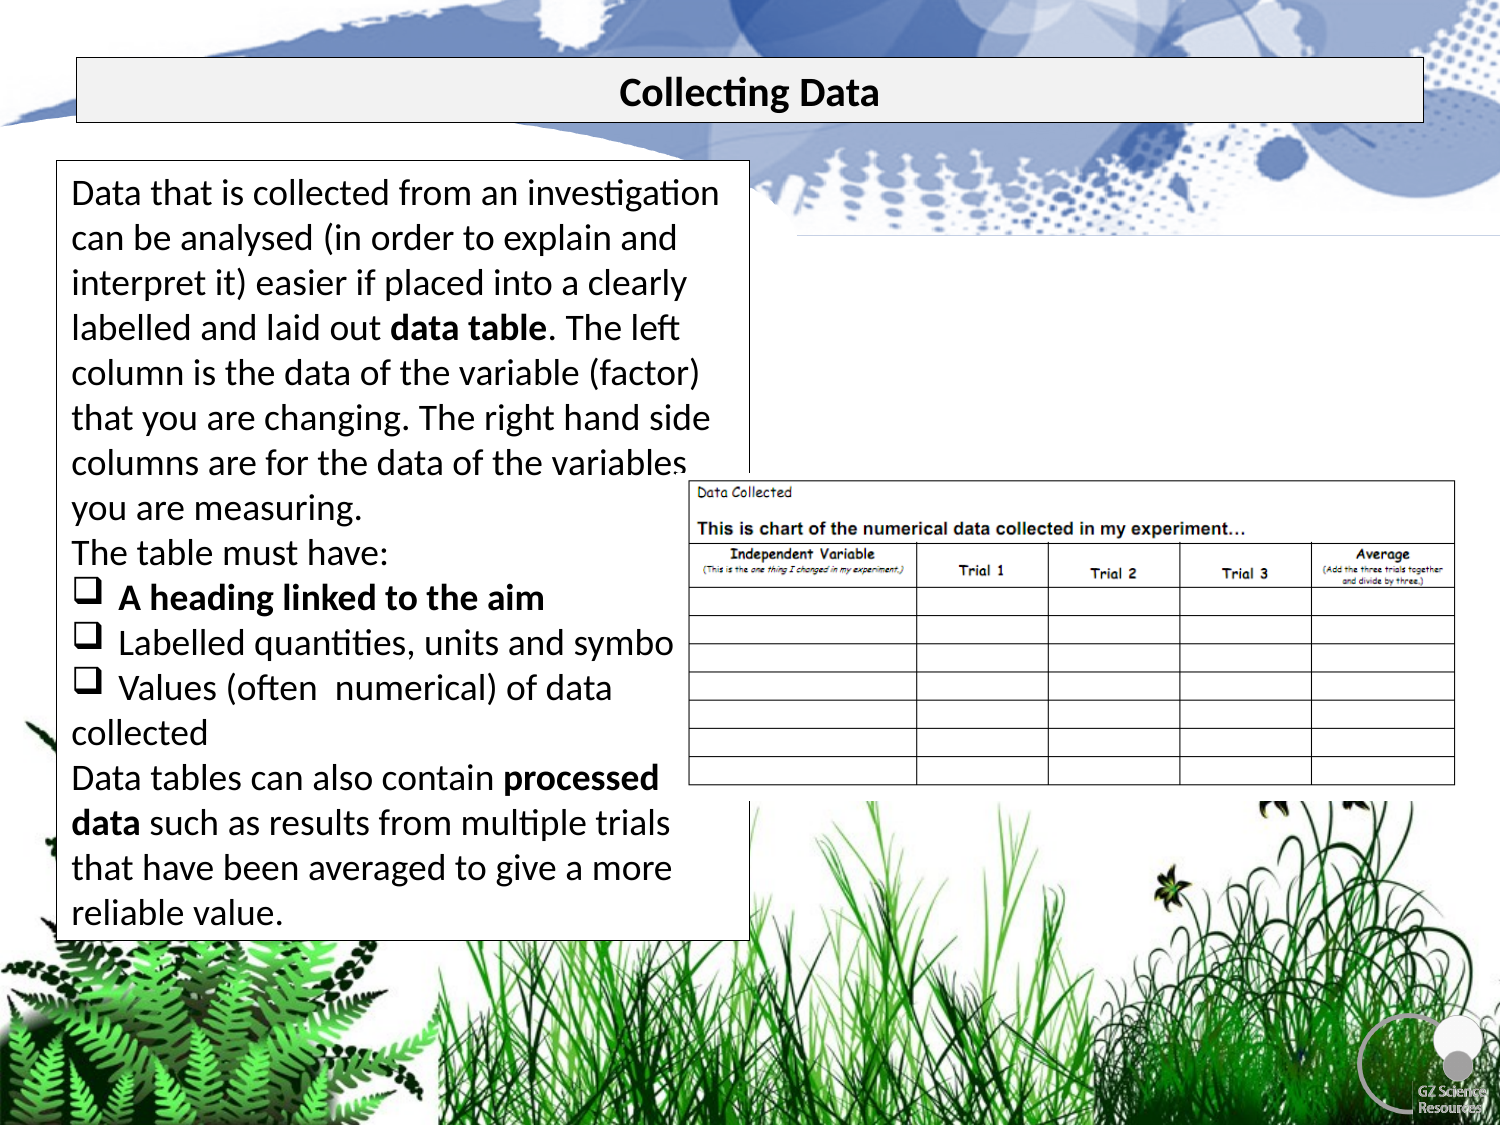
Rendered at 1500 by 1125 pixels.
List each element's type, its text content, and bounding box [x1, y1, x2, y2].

text_box Data that is collected from an investigation can be analysed (in order to explain and interpret it) easier if placed into a clearly labelled and laid out data table. The left column is the data of the variable (factor) that you are changing. The right hand side columns are for the data of the variables you are measuring. The table must have: A heading linked to the aim Labelled quantities, units and symbols Values (often numerical) of data collected Data tables can also contain processed data such as results from multiple trials that have been averaged to give a more reliable value. [56, 238, 750, 669]
picture [0, 473, 1500, 1125]
picture [0, 0, 1500, 238]
